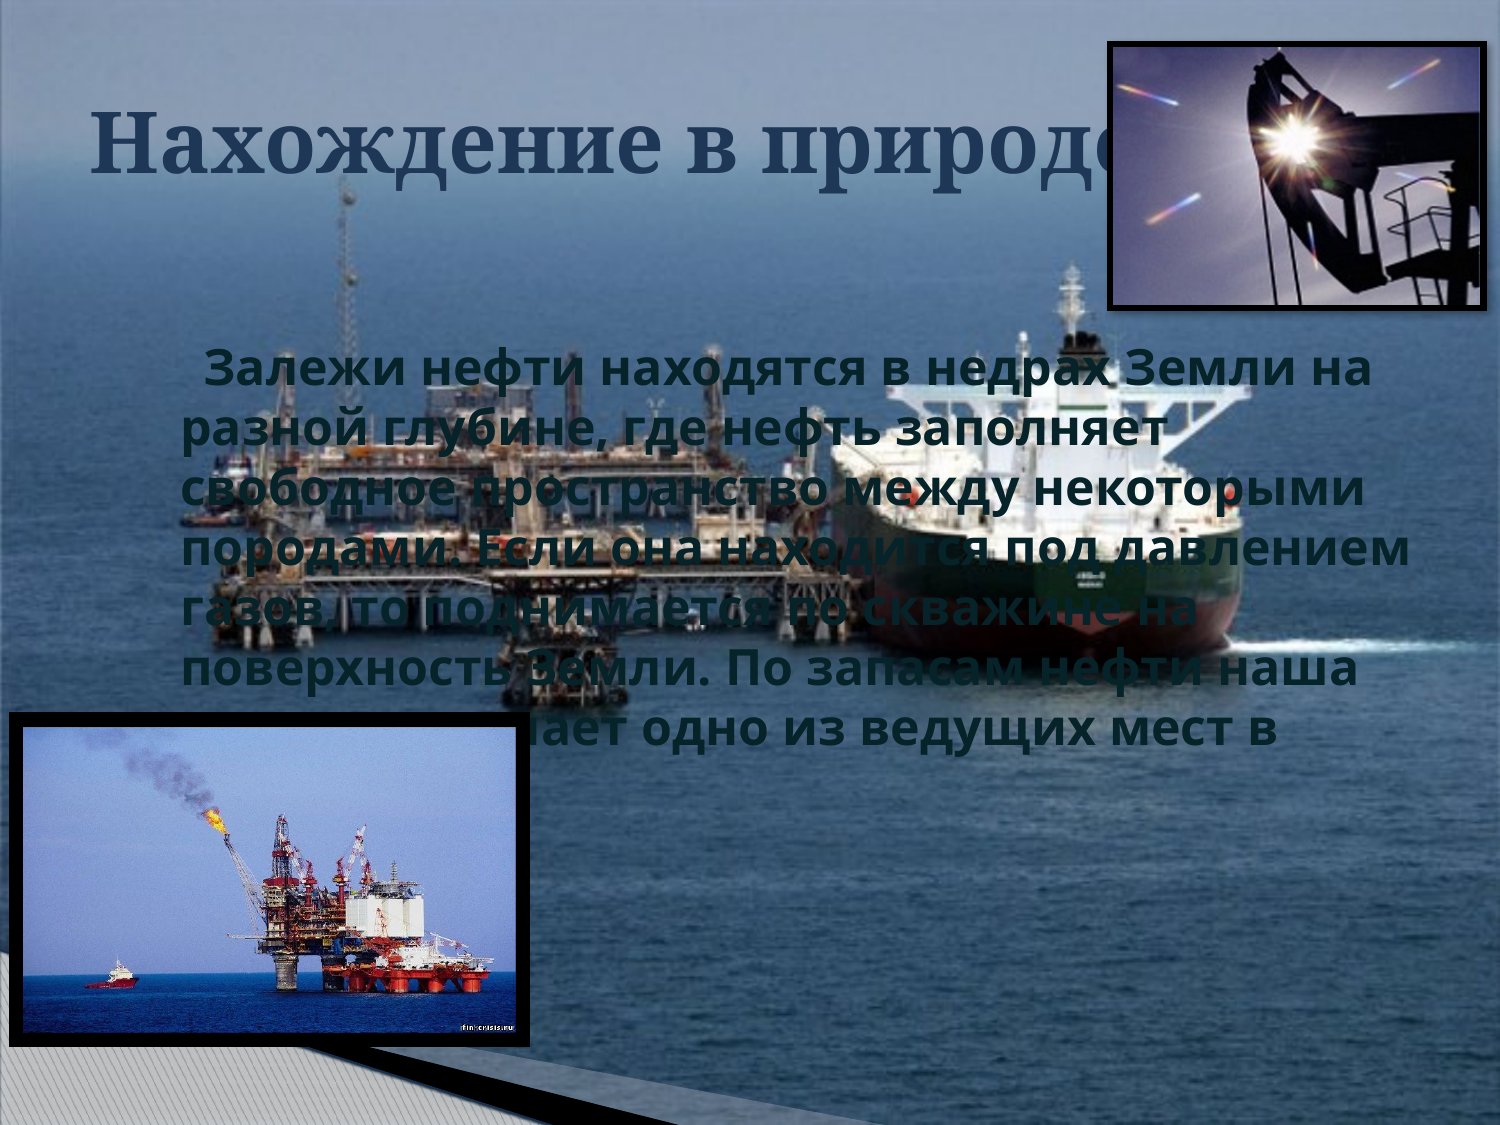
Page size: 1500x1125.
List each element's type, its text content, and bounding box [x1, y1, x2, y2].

picture [23, 726, 517, 1033]
list Залежи нефти находятся в недрах Земли на разной глубине, где нефть заполняет свободное пространство между некоторыми породами. Если она находится под давлением газов, то поднимается по скважине на поверхность Земли. По запасам нефти наша страна занимает одно из ведущих мест в мире. [105, 328, 1456, 926]
title Нахождение в природе [75, 45, 1105, 233]
picture [0, 0, 1500, 1125]
